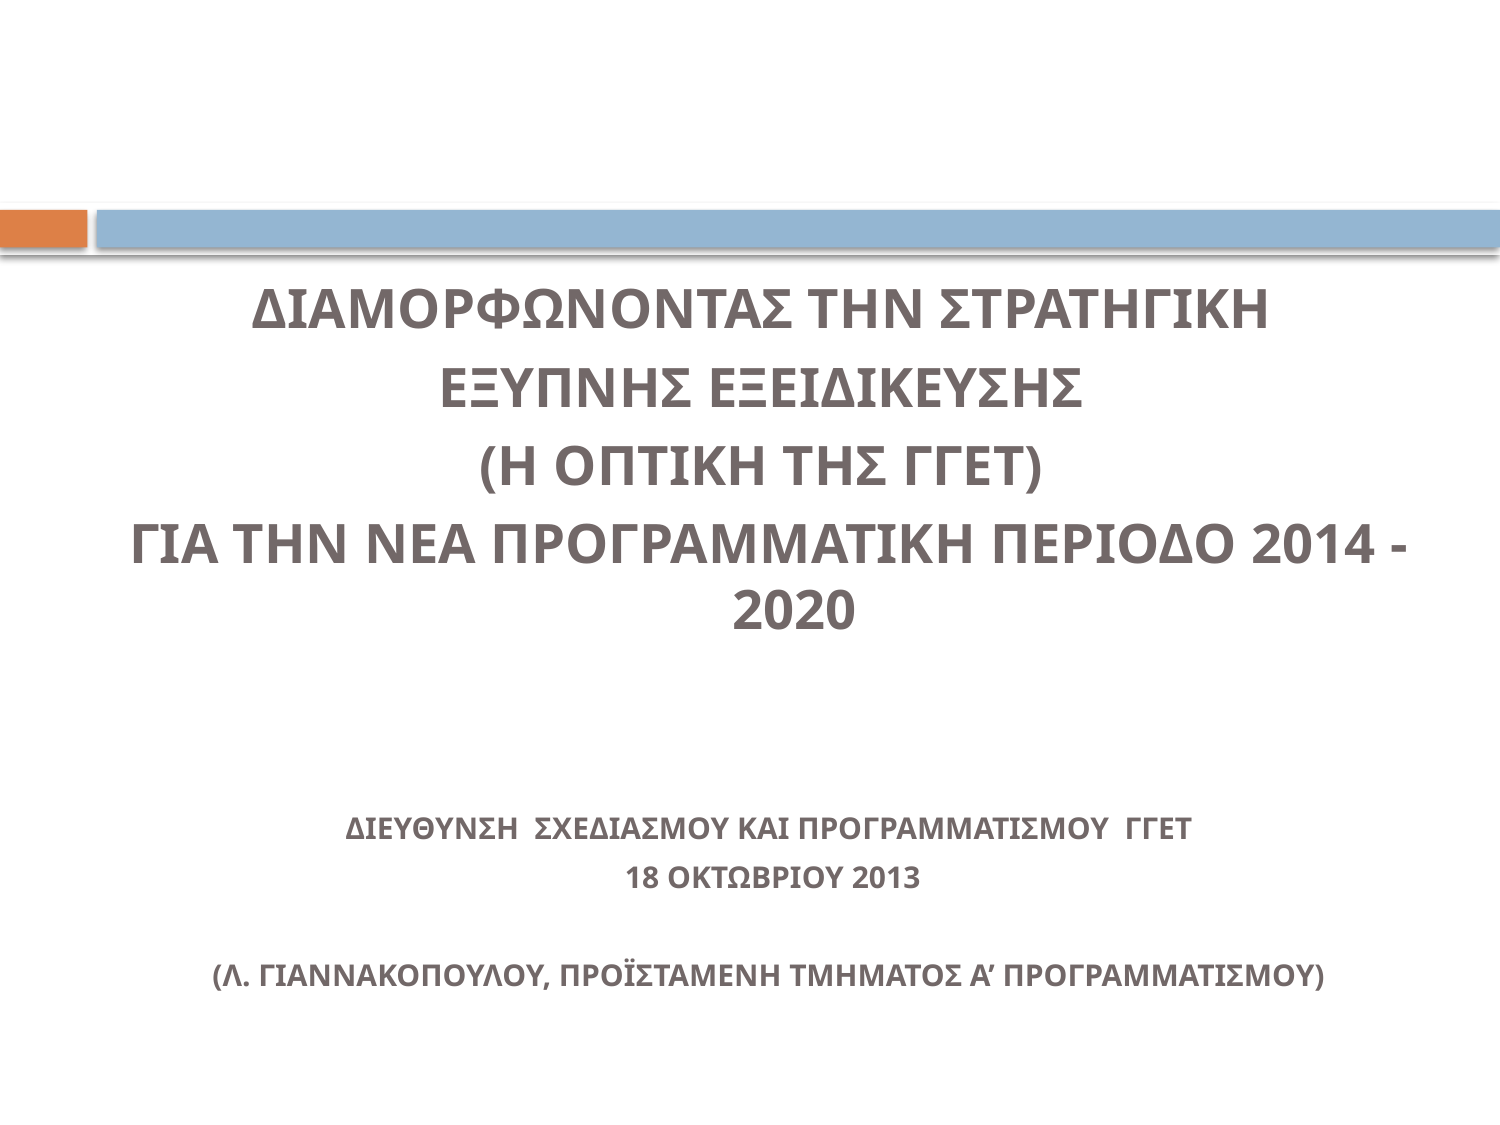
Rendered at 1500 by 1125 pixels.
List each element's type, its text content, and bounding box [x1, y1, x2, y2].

text_box ΔΙΑΜΟΡΦΩΝΟΝΤΑΣ ΤΗΝ ΣΤΡΑΤΗΓΙΚΗ ΕΞΥΠΝΗΣ ΕξΕΙΔΙΚΕΥΣΗΣ (Η οπτικη της γγετ) για την νεα προγραμματικη περιοδο 2014 - 2020 ΔιευθυνΣη ΣχεδιαΣμου και προγραμματιςμου γγετ 18 ΟΚΤΩΒΡΙΟΥ 2013 (Λ. γΙΑΝΝΑΚΟΠΟΥΛΟΥ, ΠΡΟΪΣΤΑΜΕΝΗ ΤΜΗΜΑΤΟΣ Α’ ΠΡΟΓΡΑΜΜΑΤΙΣΜΟΥ) [100, 267, 1438, 1005]
